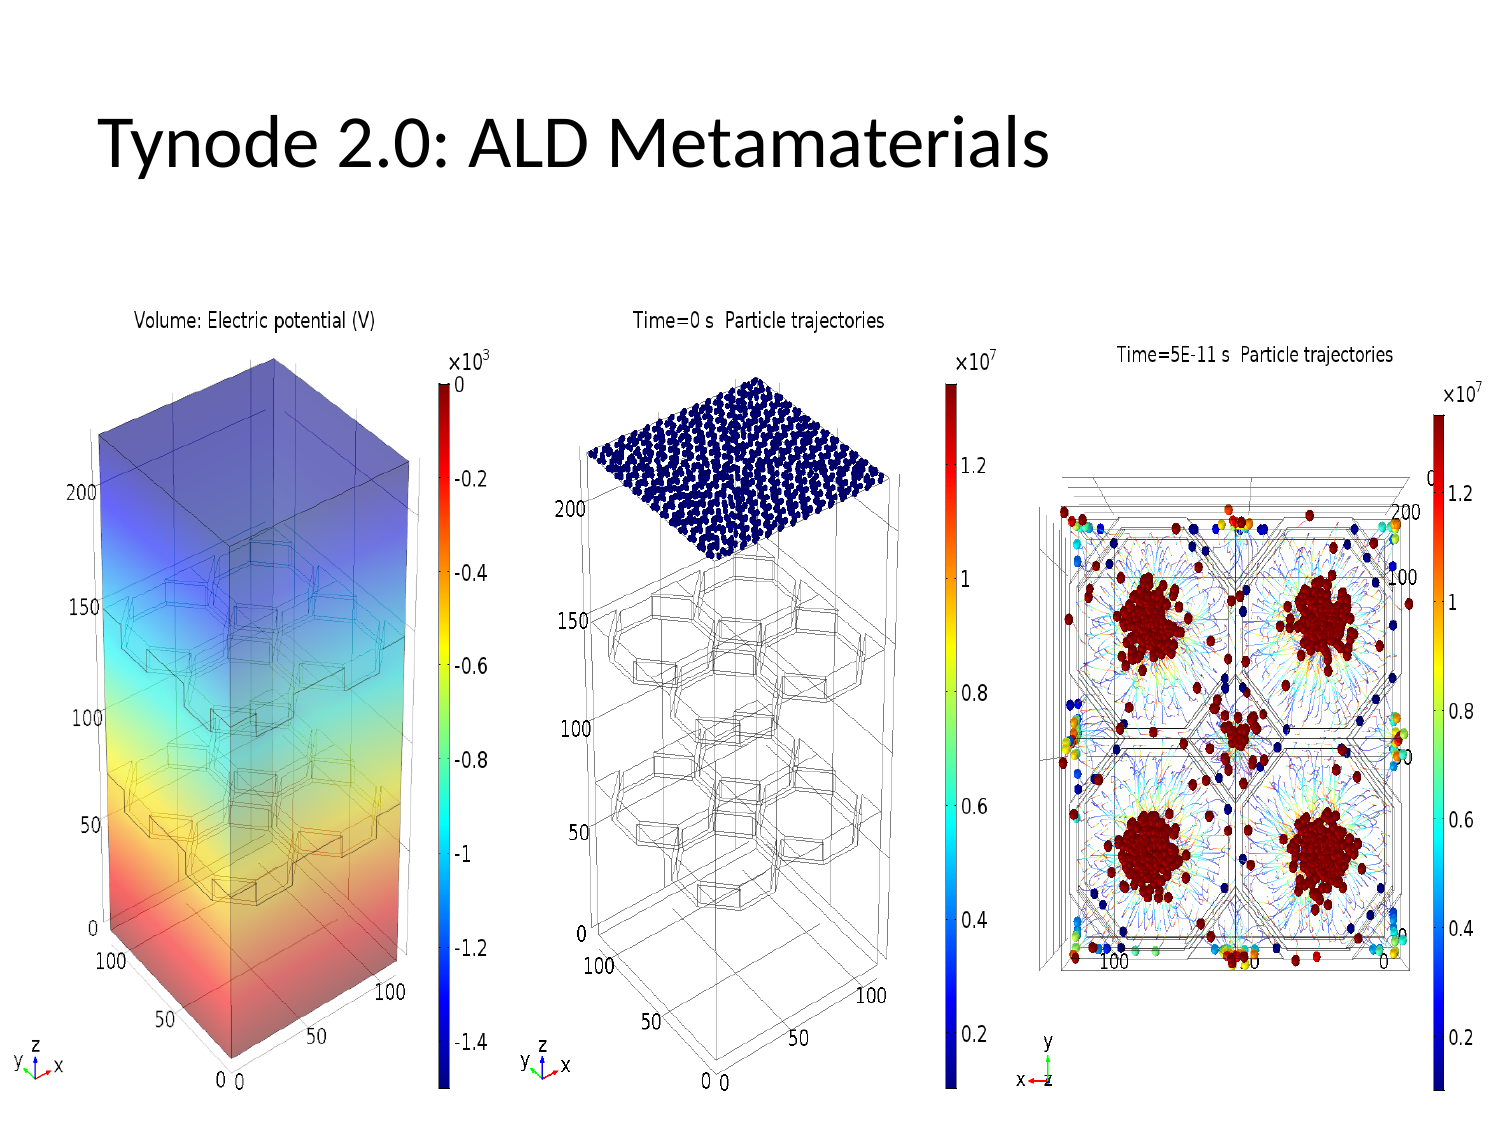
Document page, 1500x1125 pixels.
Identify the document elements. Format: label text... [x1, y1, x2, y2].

text_box Tynode 2.0: ALD Metamaterials [82, 84, 1309, 190]
picture [0, 295, 1500, 1125]
